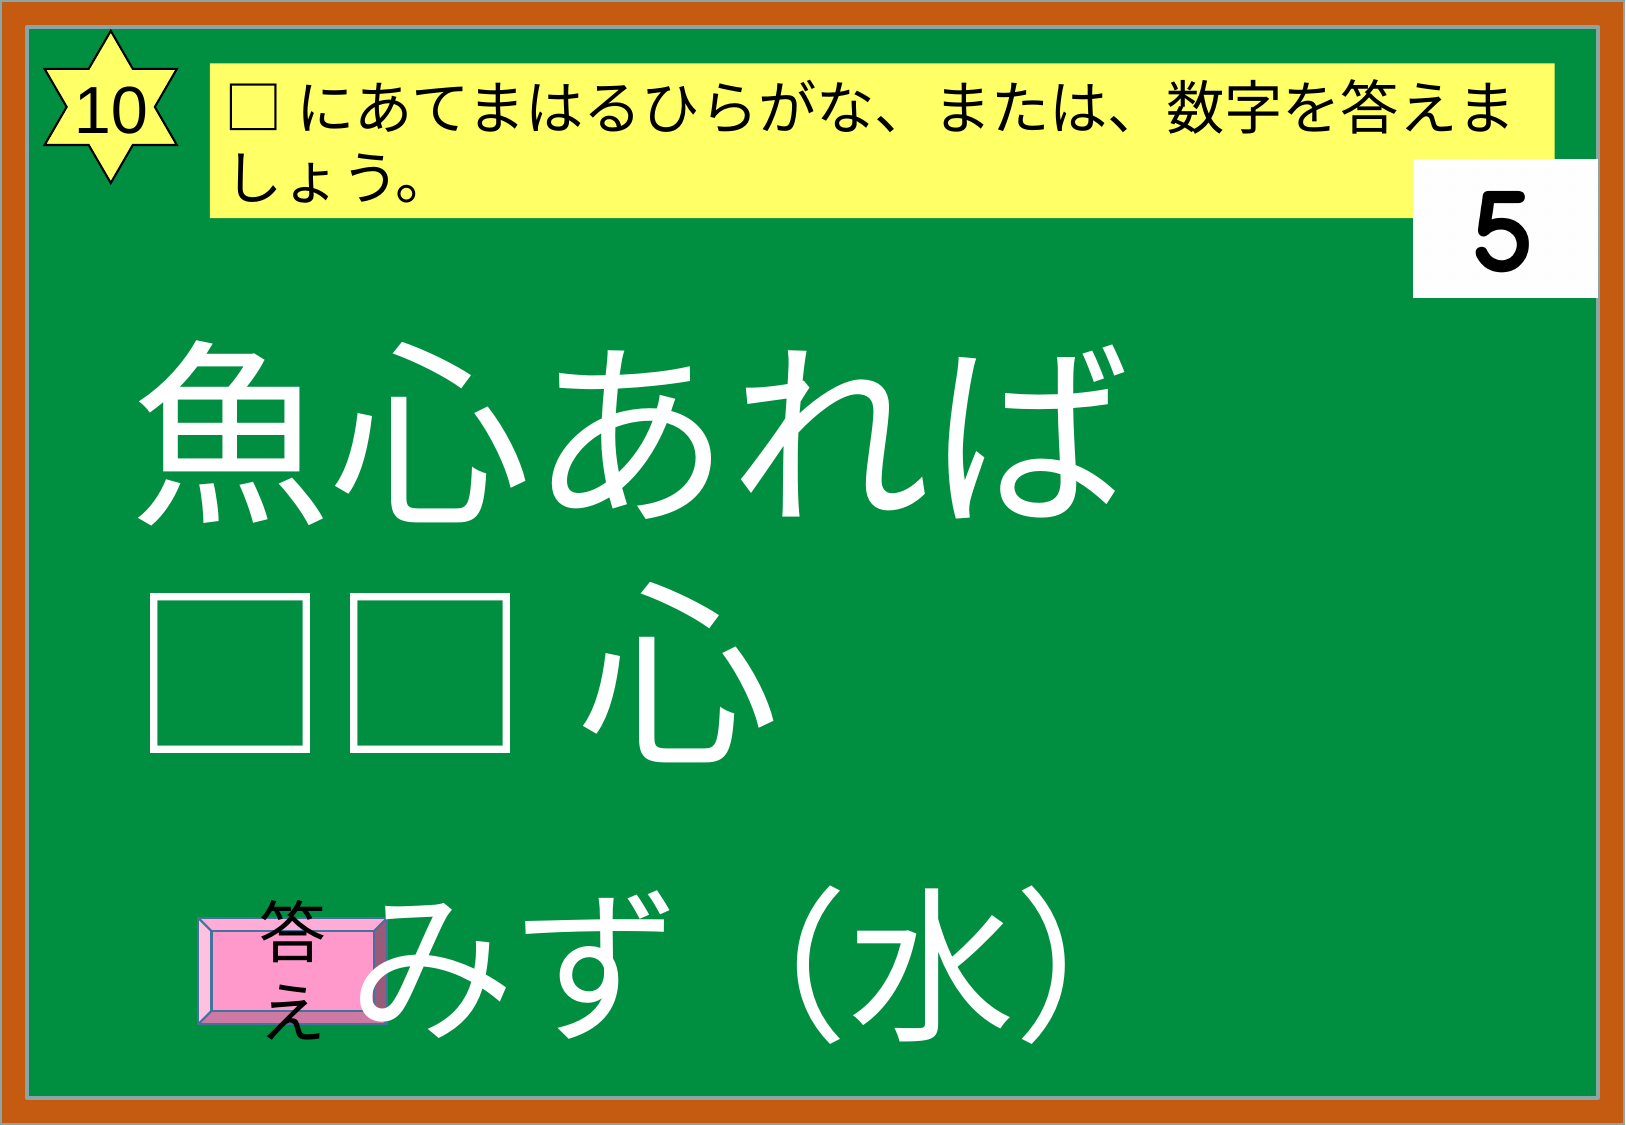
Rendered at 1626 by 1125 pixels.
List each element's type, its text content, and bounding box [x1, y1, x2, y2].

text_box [1413, 159, 1599, 298]
text_box 10 [42, 28, 179, 186]
text_box □にあてまはるひらがな、または、数字を答えましょう。 [209, 63, 1555, 219]
text_box みず（水） [333, 854, 1197, 1070]
text_box 魚心あれば □□心 [115, 302, 1588, 797]
text_box [0, 0, 1625, 1125]
text_box 答え [197, 917, 333, 1025]
